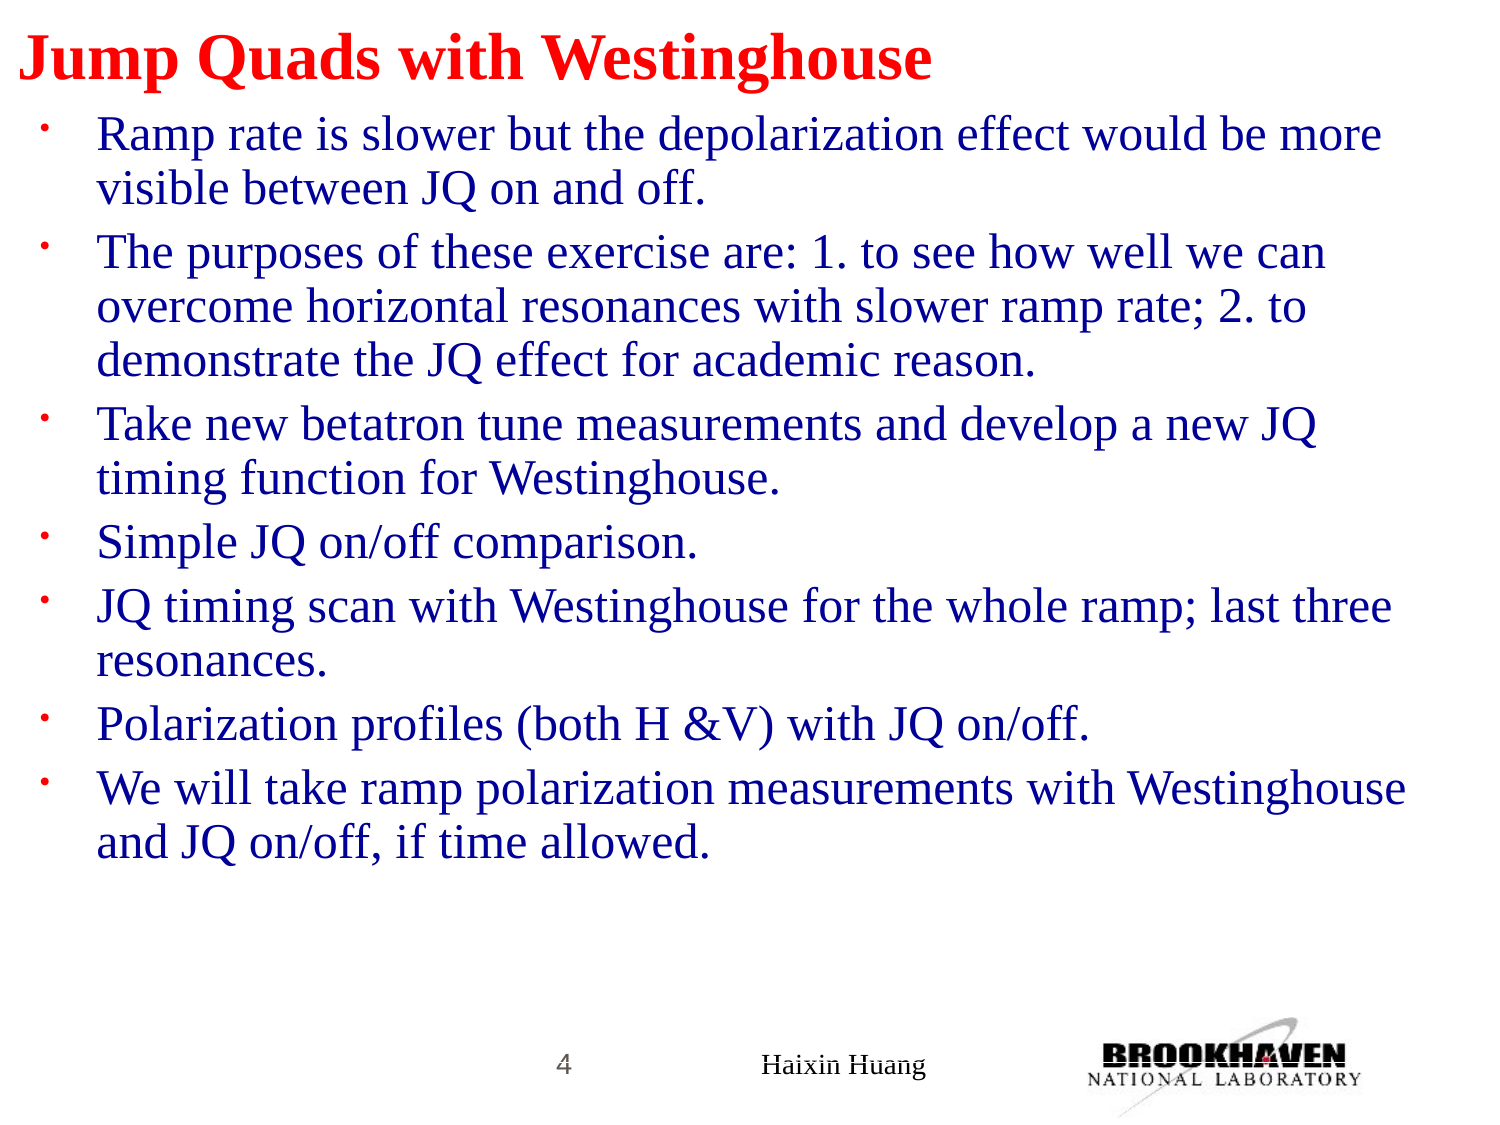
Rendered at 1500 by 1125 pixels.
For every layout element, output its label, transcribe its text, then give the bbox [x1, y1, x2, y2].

title Jump Quads with Westinghouse [1, 12, 1465, 101]
slide_number 4 [337, 1063, 588, 1088]
picture [1087, 1063, 1363, 1125]
list Ramp rate is slower but the depolarization effect would be more visible between JQ on and off. The purposes of these exercise are: 1. to see how well we can overcome horizontal resonances with slower ramp rate; 2. to demonstrate the JQ effect for academic reason. Take new betatron tune measurements and develop a new JQ timing function for Westinghouse. Simple JQ on/off comparison. JQ timing scan with Westinghouse for the whole ramp; last three resonances. Polarization profiles (both H &V) with JQ on/off. We will take ramp polarization measurements with Westinghouse and JQ on/off, if time allowed. [24, 99, 1476, 1063]
footer Haixin Huang [637, 1063, 1051, 1088]
